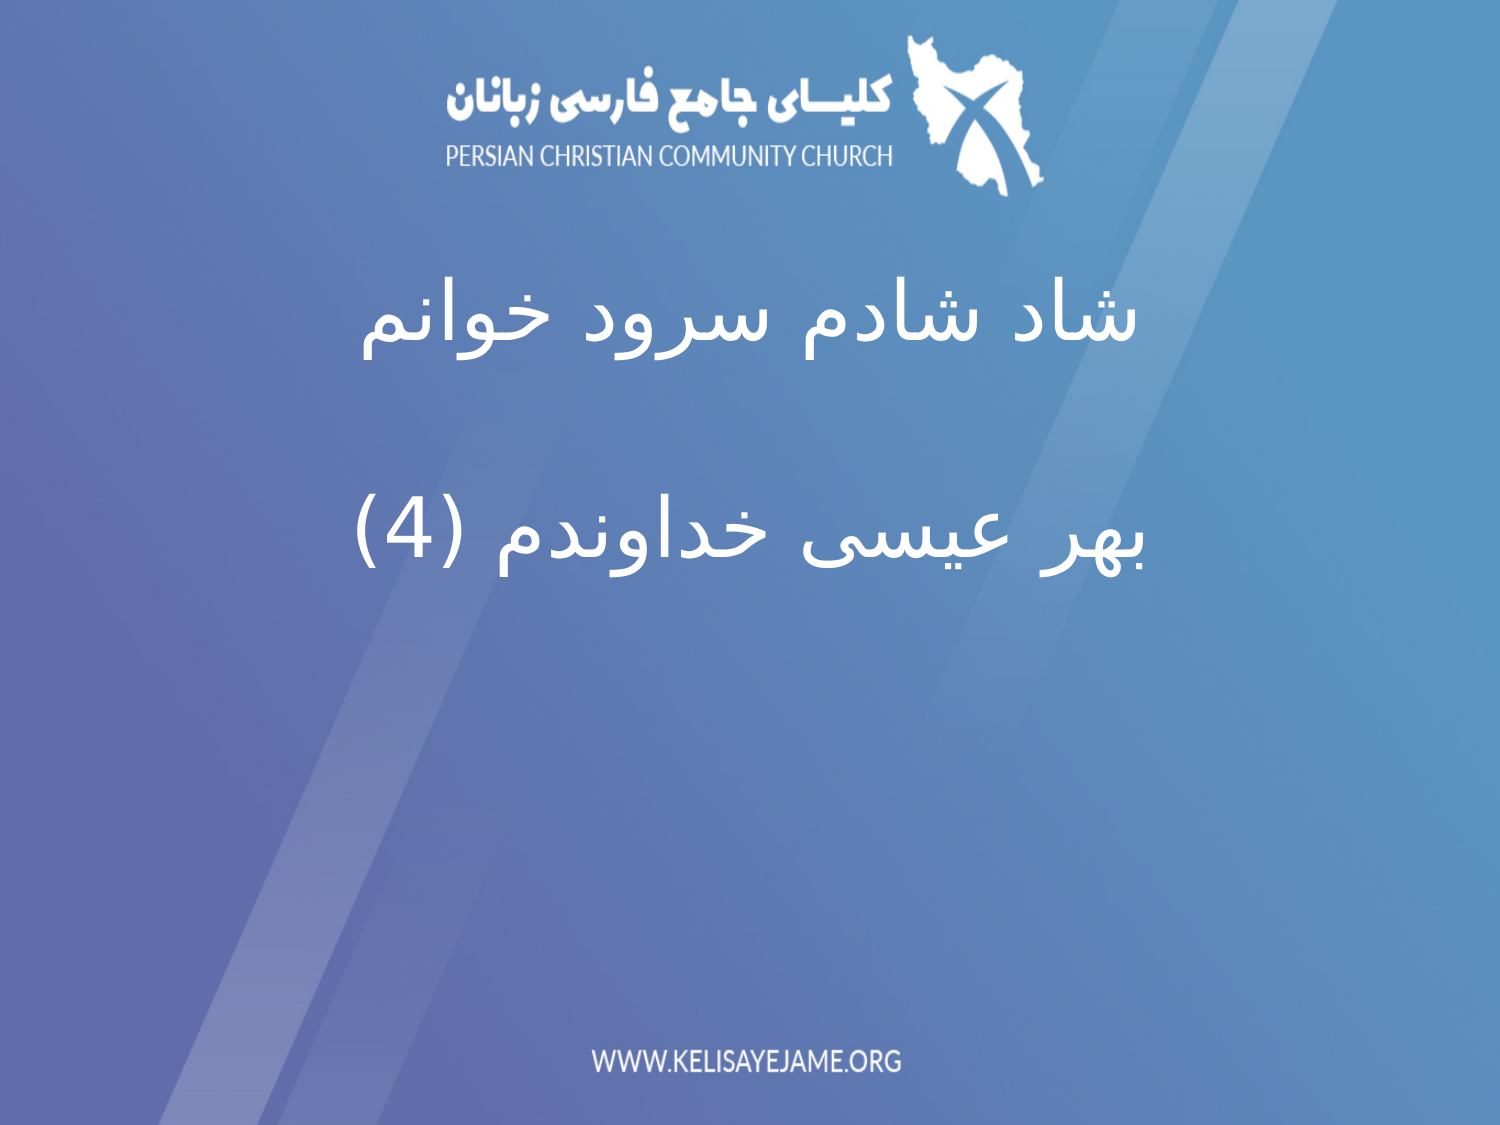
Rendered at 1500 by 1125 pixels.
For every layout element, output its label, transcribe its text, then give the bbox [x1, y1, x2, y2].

subtitle شاد شادم سرود خوانم بهر عیسی خداوندم (4) [1, 149, 1500, 1025]
picture [0, 0, 1500, 1125]
